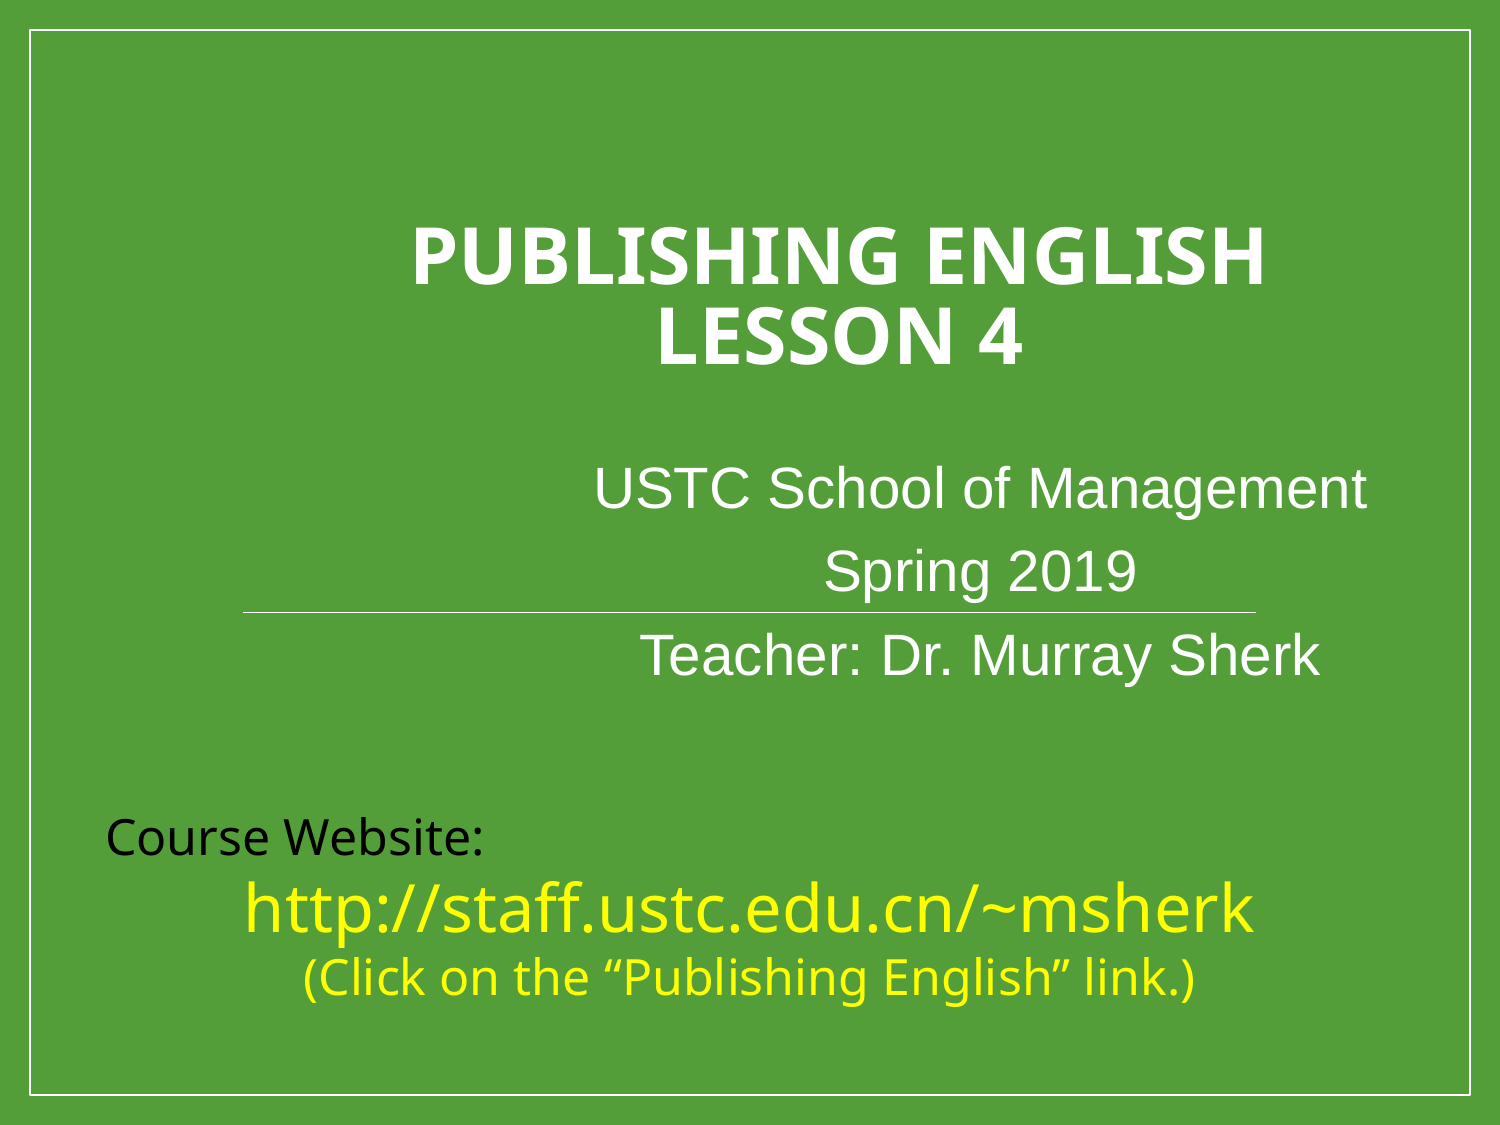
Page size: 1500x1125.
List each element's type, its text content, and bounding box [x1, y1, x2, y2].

subtitle USTC School of Management Spring 2019 Teacher: Dr. Murray Sherk [551, 450, 1410, 761]
text_box Course Website: http://staff.ustc.edu.cn/~msherk (Click on the “Publishing English” link.) [90, 798, 1410, 1058]
title Publishing English Lesson 4 [166, 210, 1500, 389]
